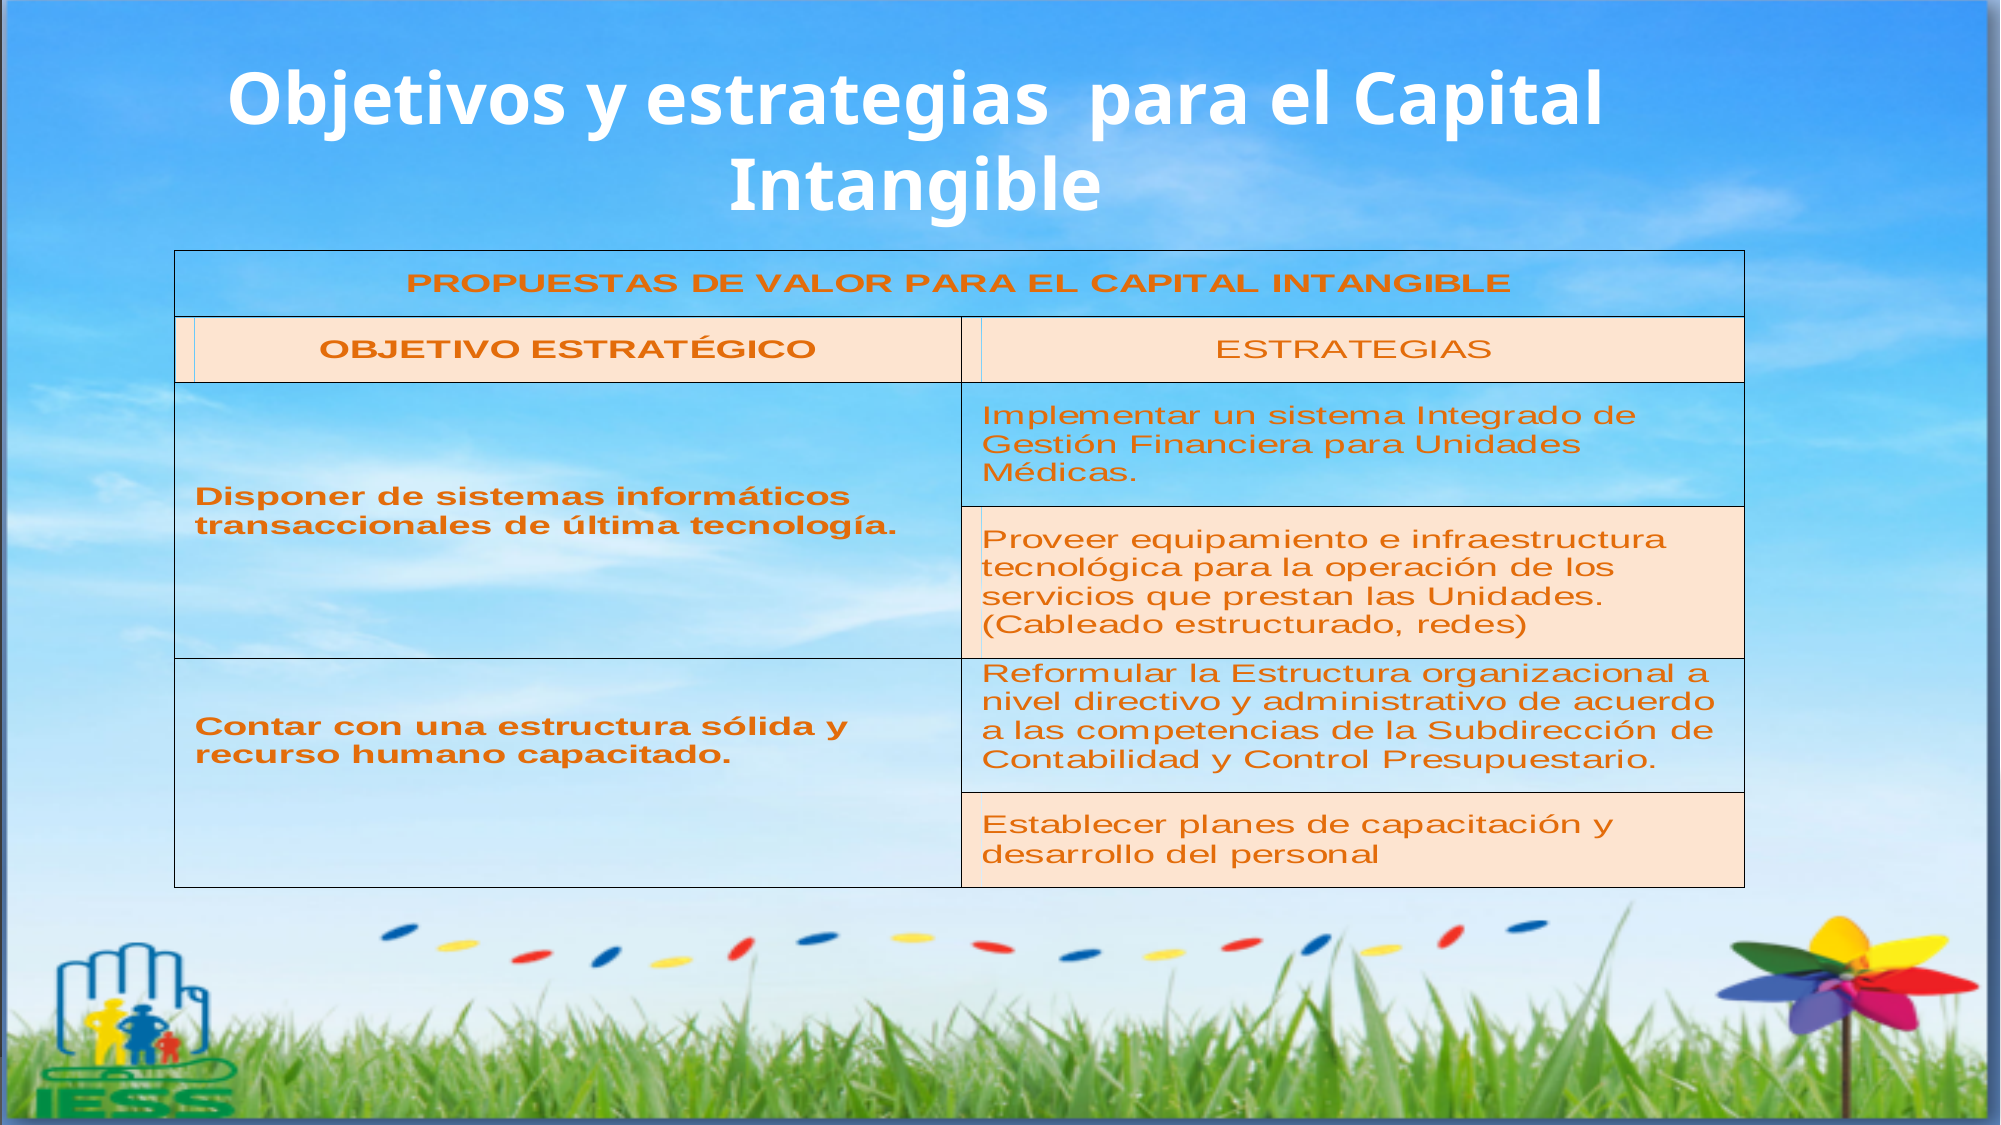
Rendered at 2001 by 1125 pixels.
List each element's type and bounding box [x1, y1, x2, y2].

picture [1, 0, 2000, 1125]
text_box [173, 249, 1747, 946]
